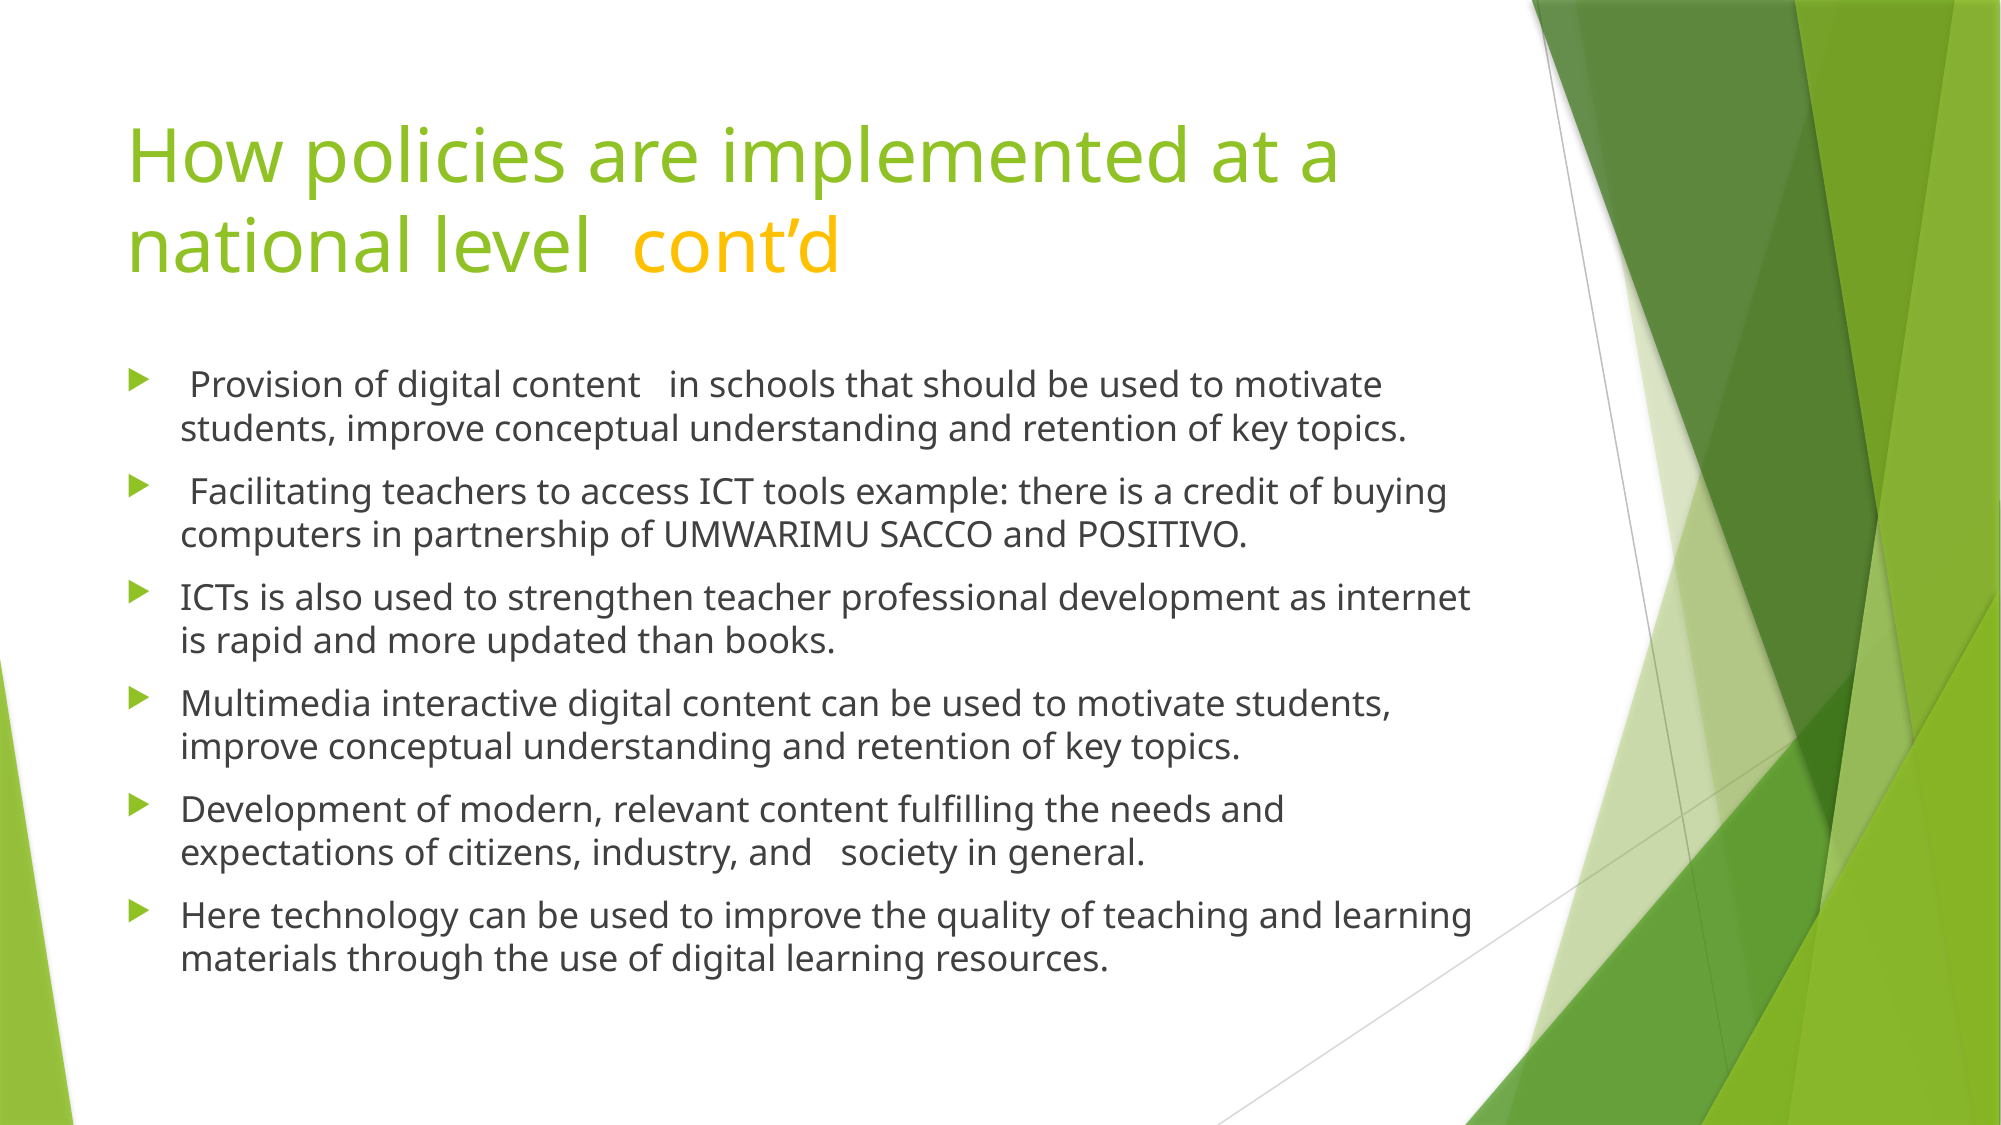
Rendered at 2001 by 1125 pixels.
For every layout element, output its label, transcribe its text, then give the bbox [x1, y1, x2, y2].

title How policies are implemented at a national level cont’d [111, 99, 1522, 317]
list Provision of digital content in schools that should be used to motivate students, improve conceptual understanding and retention of key topics. Facilitating teachers to access ICT tools example: there is a credit of buying computers in partnership of UMWARIMU SACCO and POSITIVO. ICTs is also used to strengthen teacher professional development as internet is rapid and more updated than books. Multimedia interactive digital content can be used to motivate students, improve conceptual understanding and retention of key topics. Development of modern, relevant content fulfilling the needs and expectations of citizens, industry, and society in general. Here technology can be used to improve the quality of teaching and learning materials through the use of digital learning resources. [111, 354, 1522, 992]
